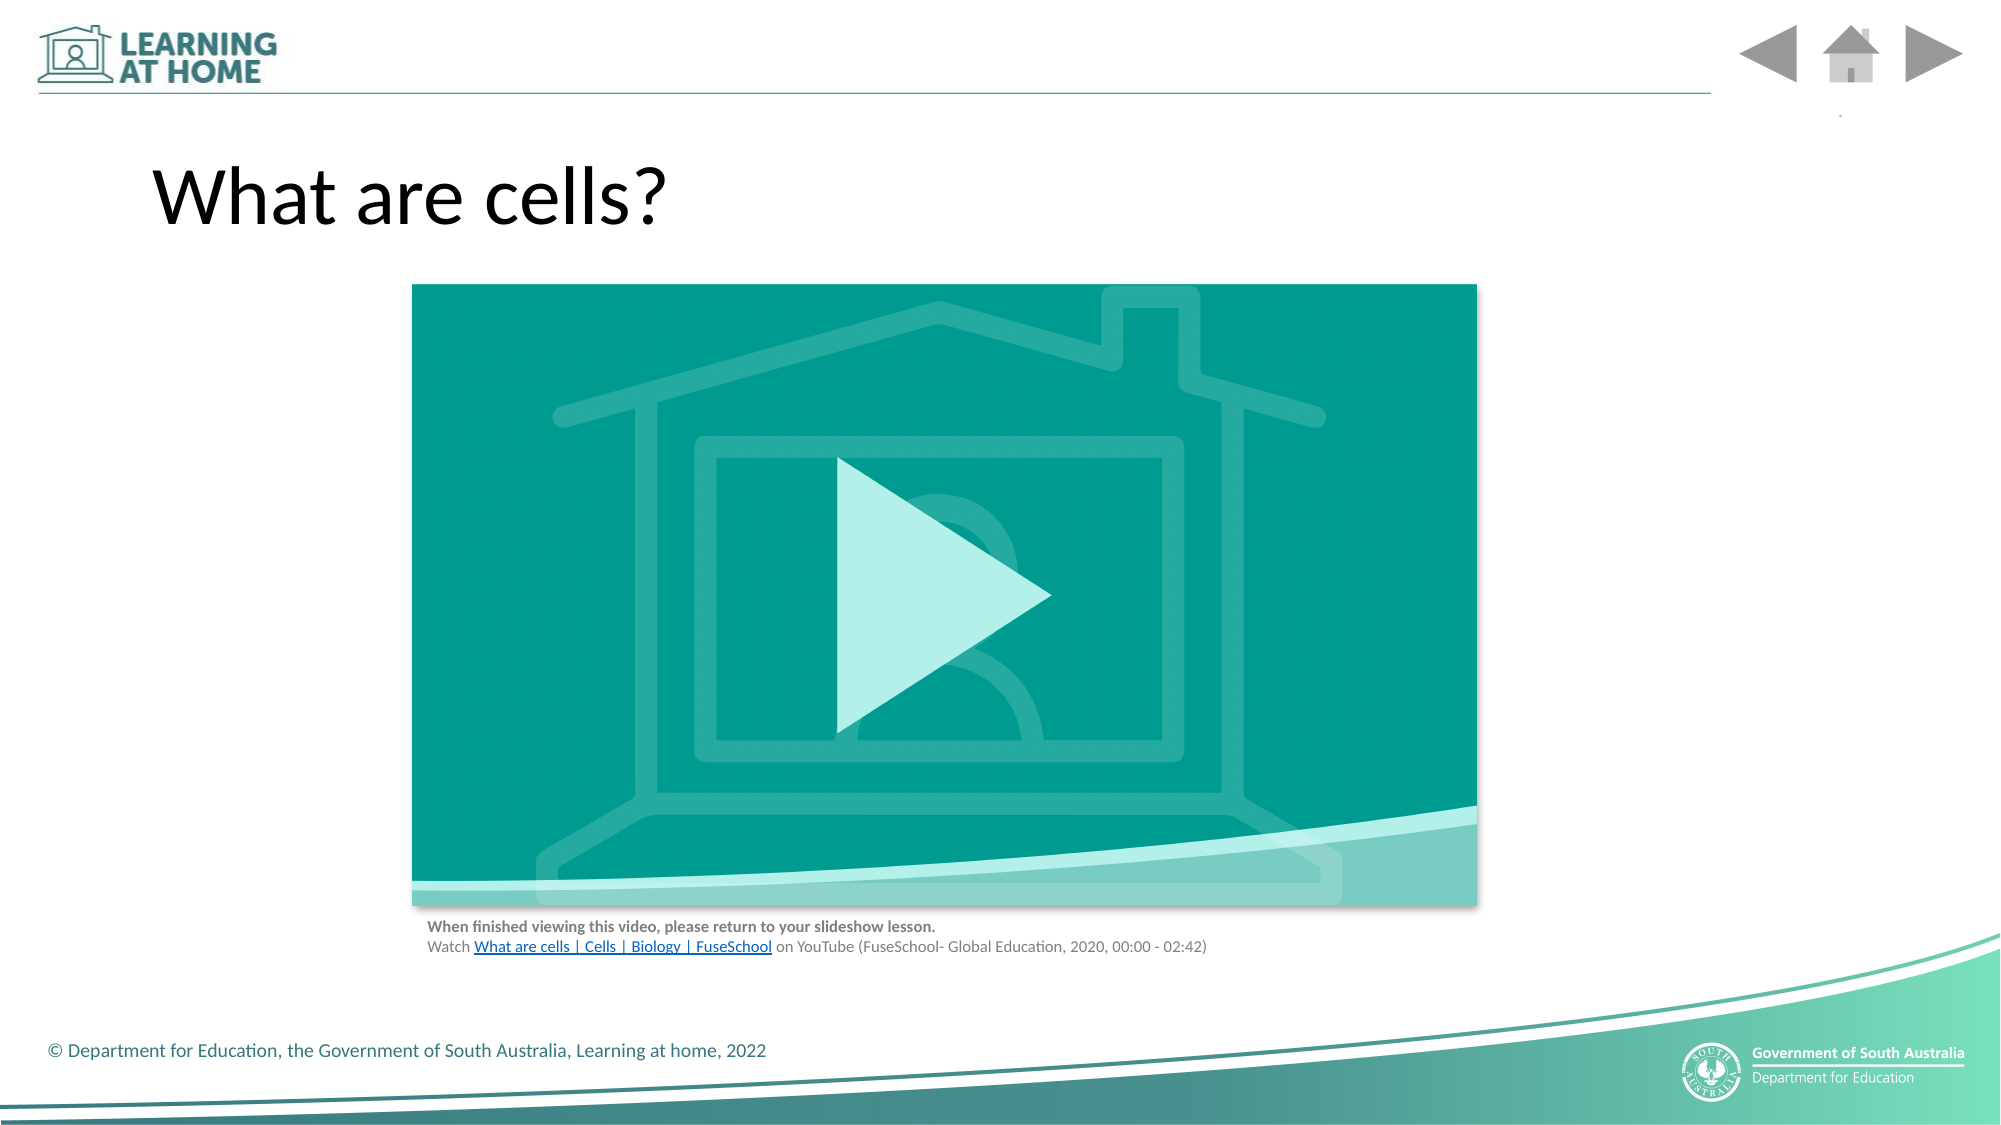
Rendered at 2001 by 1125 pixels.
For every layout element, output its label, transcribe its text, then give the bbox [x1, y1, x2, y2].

text_box When finished viewing this video, please return to your slideshow lesson. Watch What are cells | Cells | Biology | FuseSchool on YouTube (FuseSchool- Global Education, 2020, 00:00 - 02:42) [412, 911, 1387, 963]
text_box . [1830, 88, 1852, 130]
title What are cells? [137, 144, 1863, 255]
picture [0, 0, 2001, 1125]
text_box © Department for Education, the Government of South Australia, Learning at home, 2022 [27, 1015, 797, 1078]
